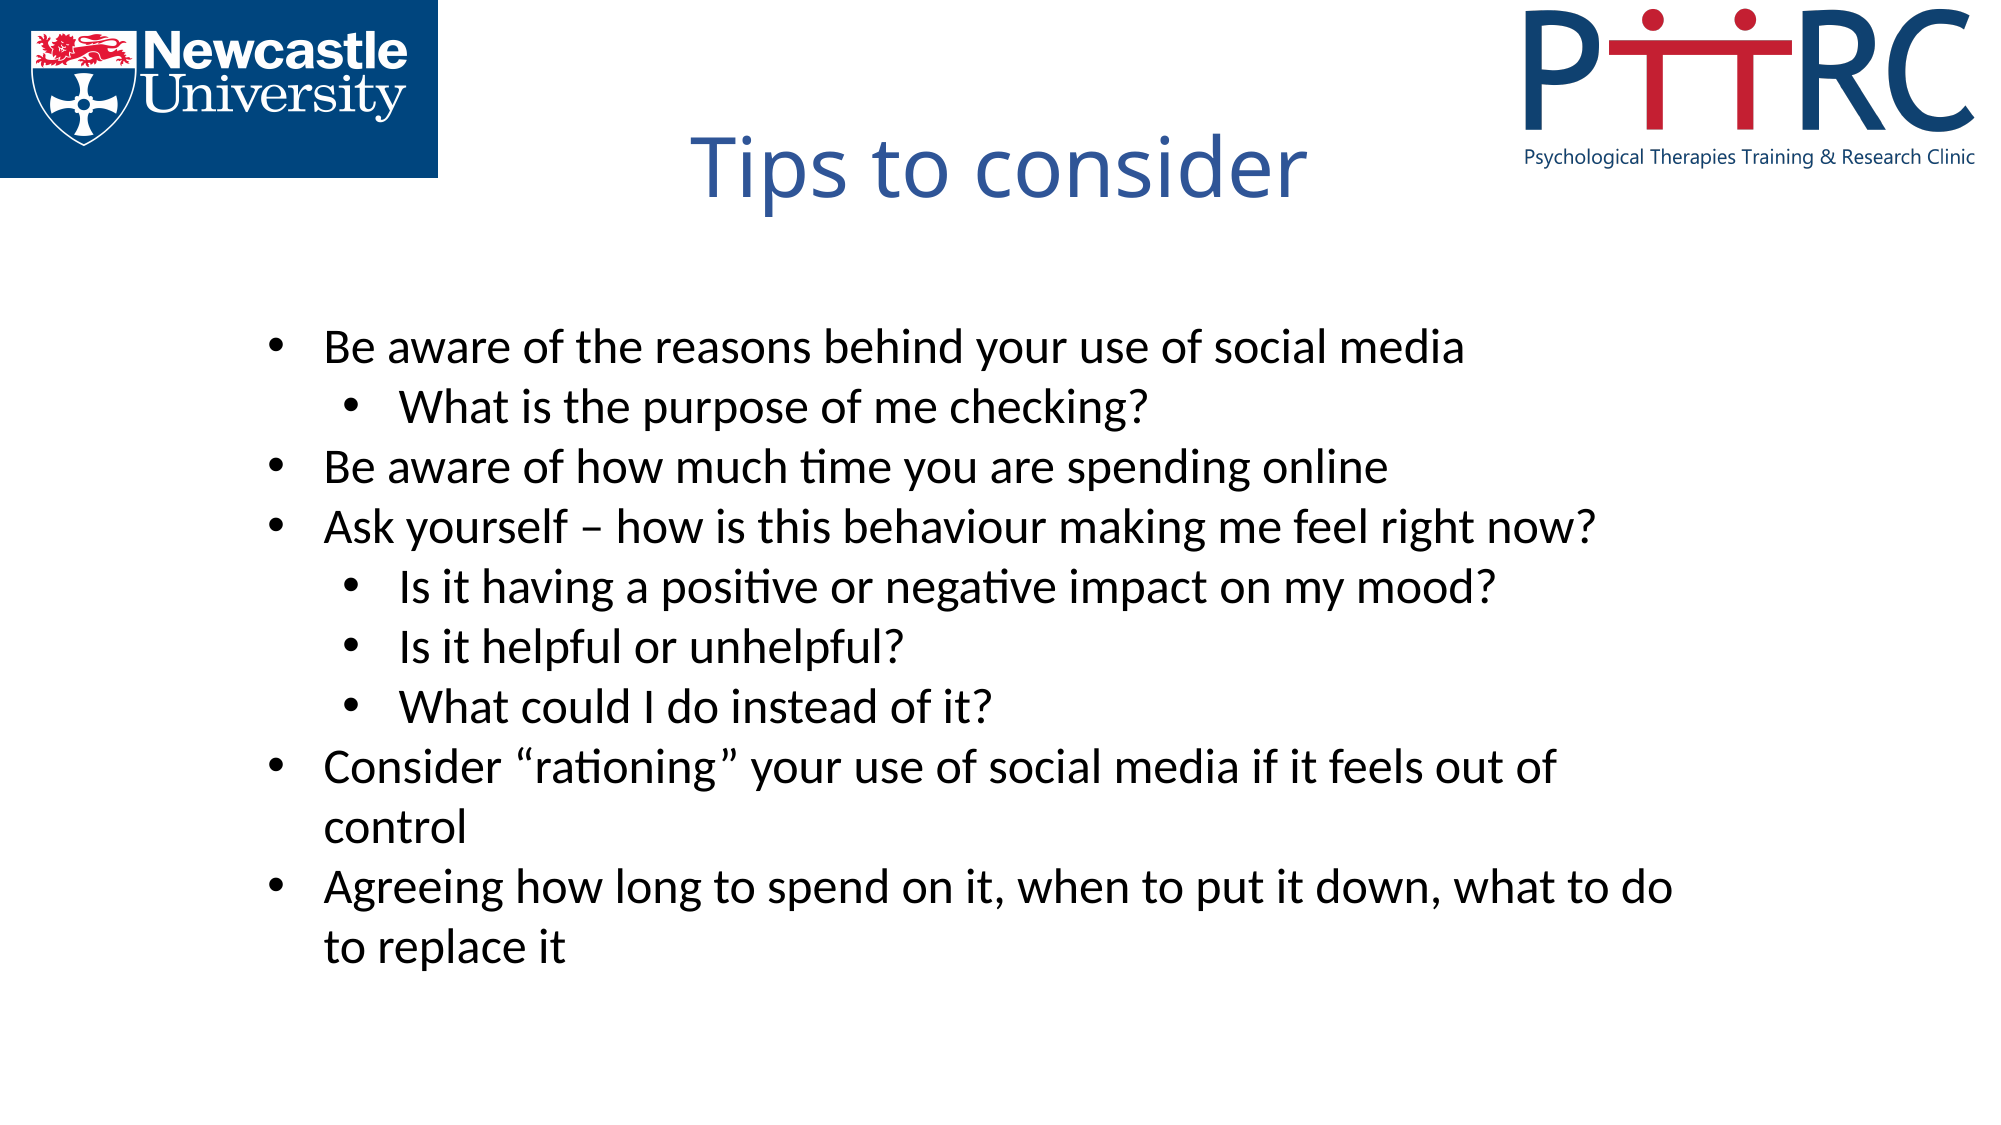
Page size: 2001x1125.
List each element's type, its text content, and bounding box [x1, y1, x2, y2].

picture [0, 0, 438, 178]
text_box Be aware of the reasons behind your use of social media What is the purpose of me checking? Be aware of how much time you are spending online Ask yourself – how is this behaviour making me feel right now? Is it having a positive or negative impact on my mood? Is it helpful or unhelpful? What could I do instead of it? Consider “rationing” your use of social media if it feels out of control Agreeing how long to spend on it, when to put it down, what to do to replace it [252, 306, 1718, 982]
title Tips to consider [249, 59, 1750, 224]
picture [1518, 6, 1982, 171]
